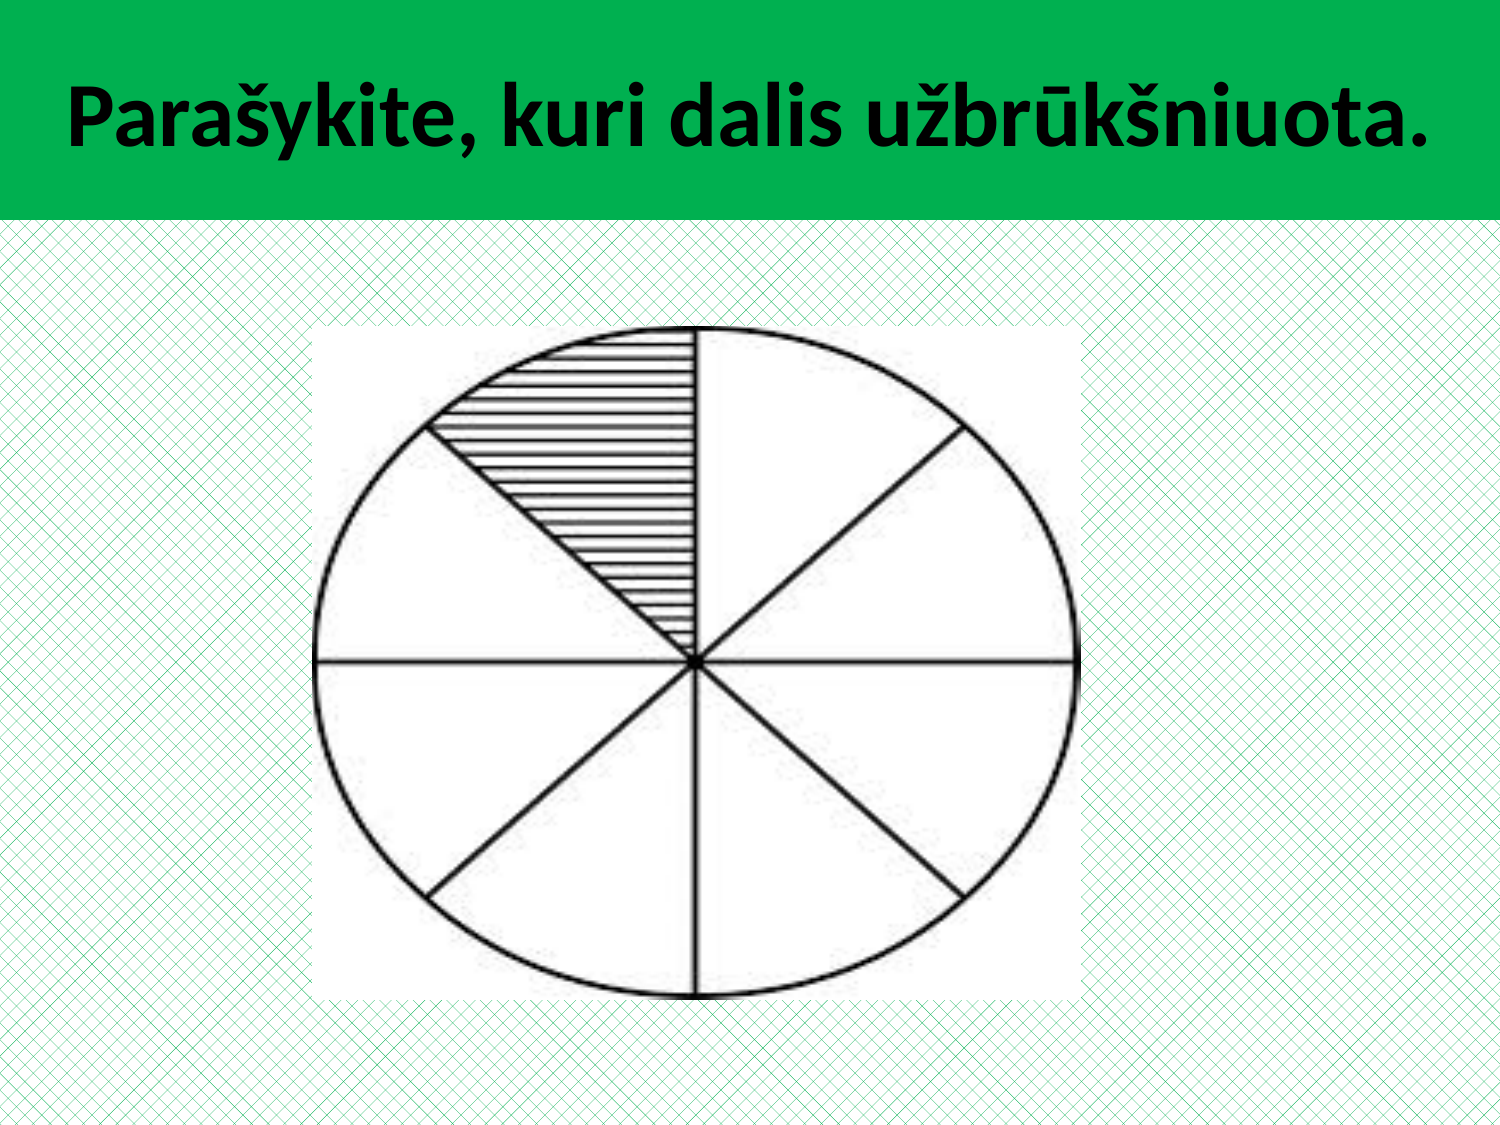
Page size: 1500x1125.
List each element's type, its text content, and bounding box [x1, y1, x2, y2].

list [312, 326, 1081, 1000]
title Parašykite, kuri dalis užbrūkšniuota. [0, 0, 1500, 220]
